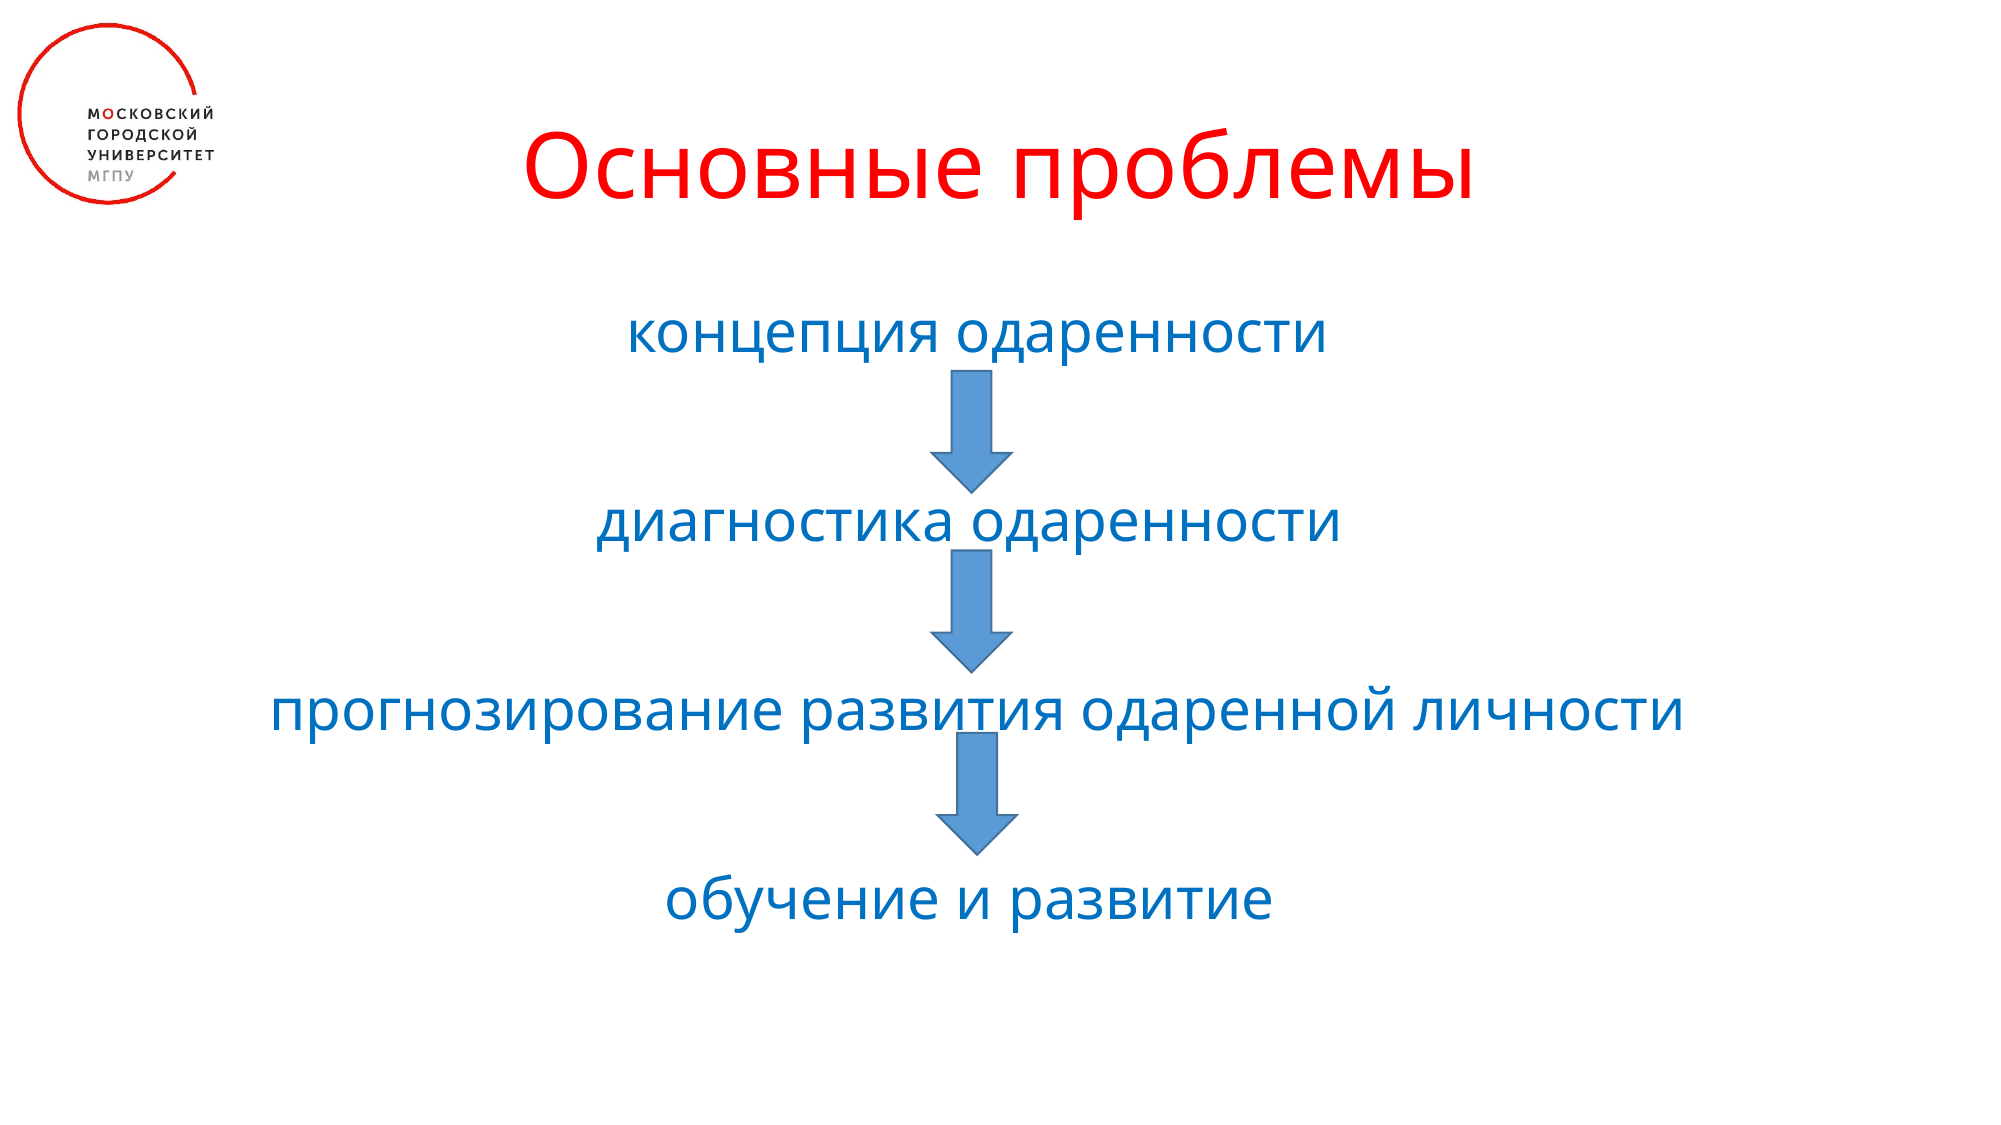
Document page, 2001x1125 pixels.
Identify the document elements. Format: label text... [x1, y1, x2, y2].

text_box [929, 369, 1014, 495]
title Основные проблемы [137, 59, 1863, 278]
list концепция одаренности диагностика одаренности прогнозирование развития одаренной личности обучение и развитие [114, 294, 1840, 1009]
text_box [929, 549, 1014, 674]
picture [2, 0, 228, 225]
text_box [934, 731, 1020, 857]
